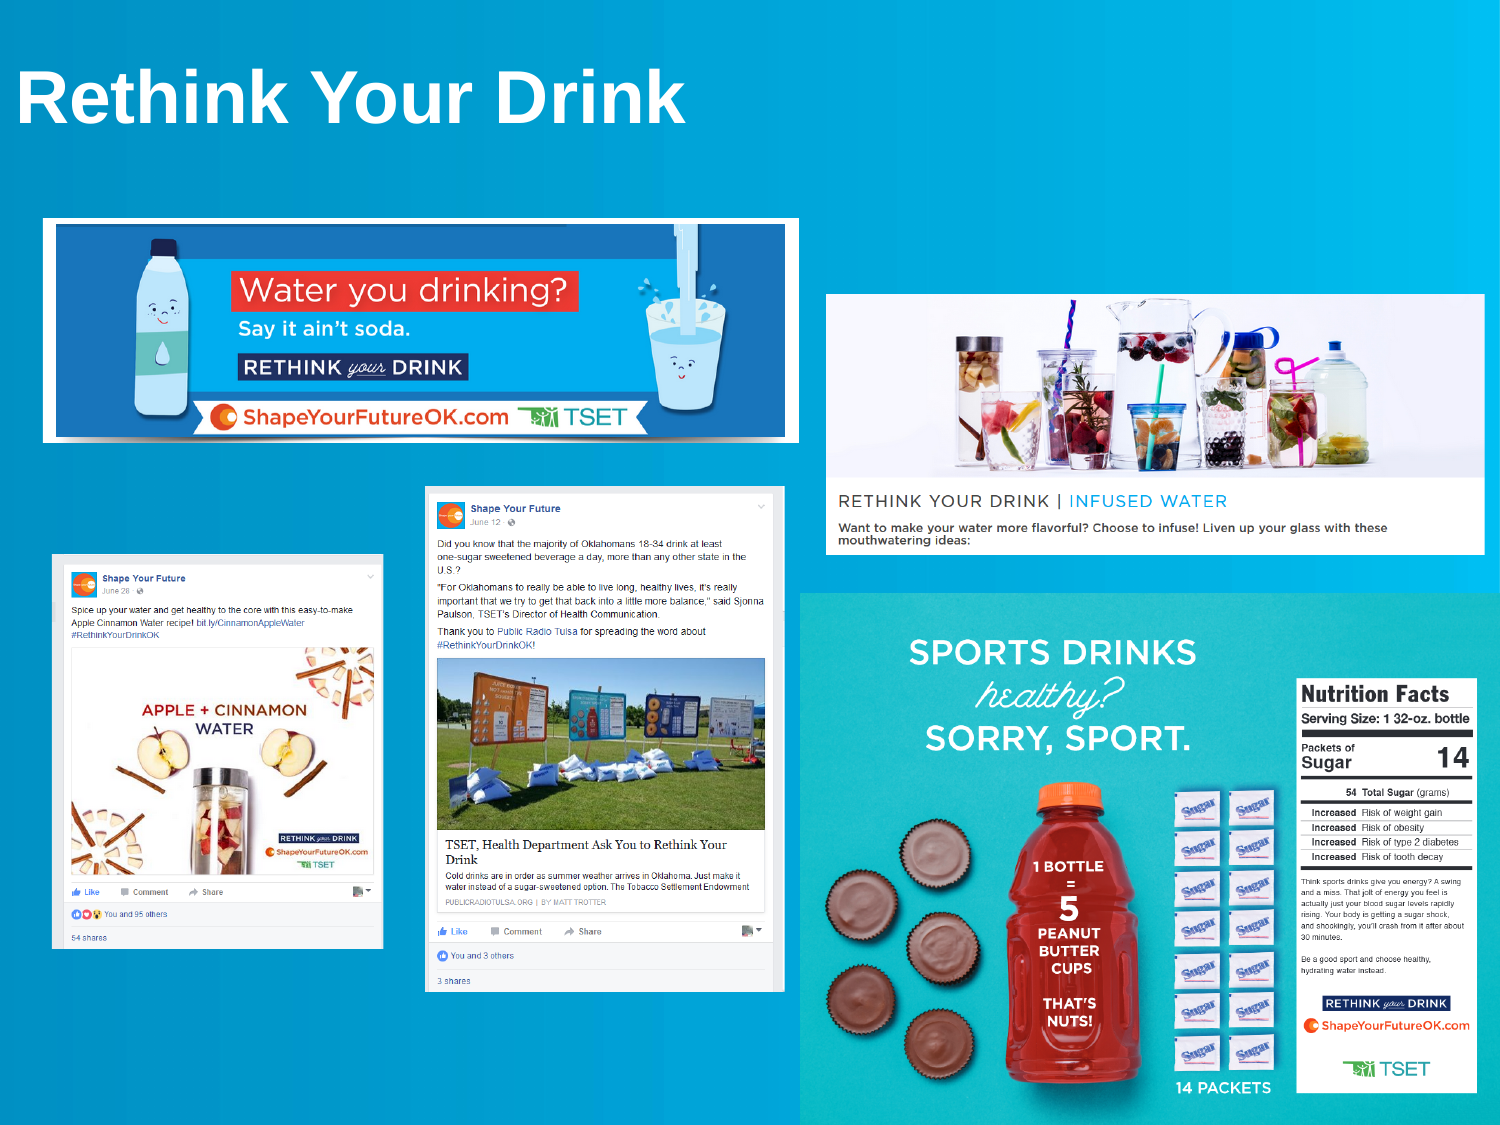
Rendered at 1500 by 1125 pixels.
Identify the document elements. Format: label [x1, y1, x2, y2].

picture [312, 72, 356, 122]
picture [500, 72, 544, 122]
picture [827, 295, 1484, 554]
picture [555, 83, 576, 122]
picture [111, 75, 133, 123]
picture [73, 83, 108, 123]
picture [584, 69, 593, 76]
picture [253, 69, 287, 122]
picture [357, 83, 395, 123]
picture [43, 219, 798, 442]
picture [426, 487, 784, 991]
picture [21, 72, 66, 122]
picture [208, 83, 243, 122]
picture [584, 84, 593, 122]
picture [187, 69, 196, 76]
picture [404, 84, 439, 123]
picture [650, 69, 684, 122]
picture [187, 84, 196, 122]
picture [450, 83, 471, 122]
picture [801, 594, 1500, 1125]
picture [141, 69, 176, 122]
picture [605, 83, 640, 122]
picture [52, 555, 383, 948]
